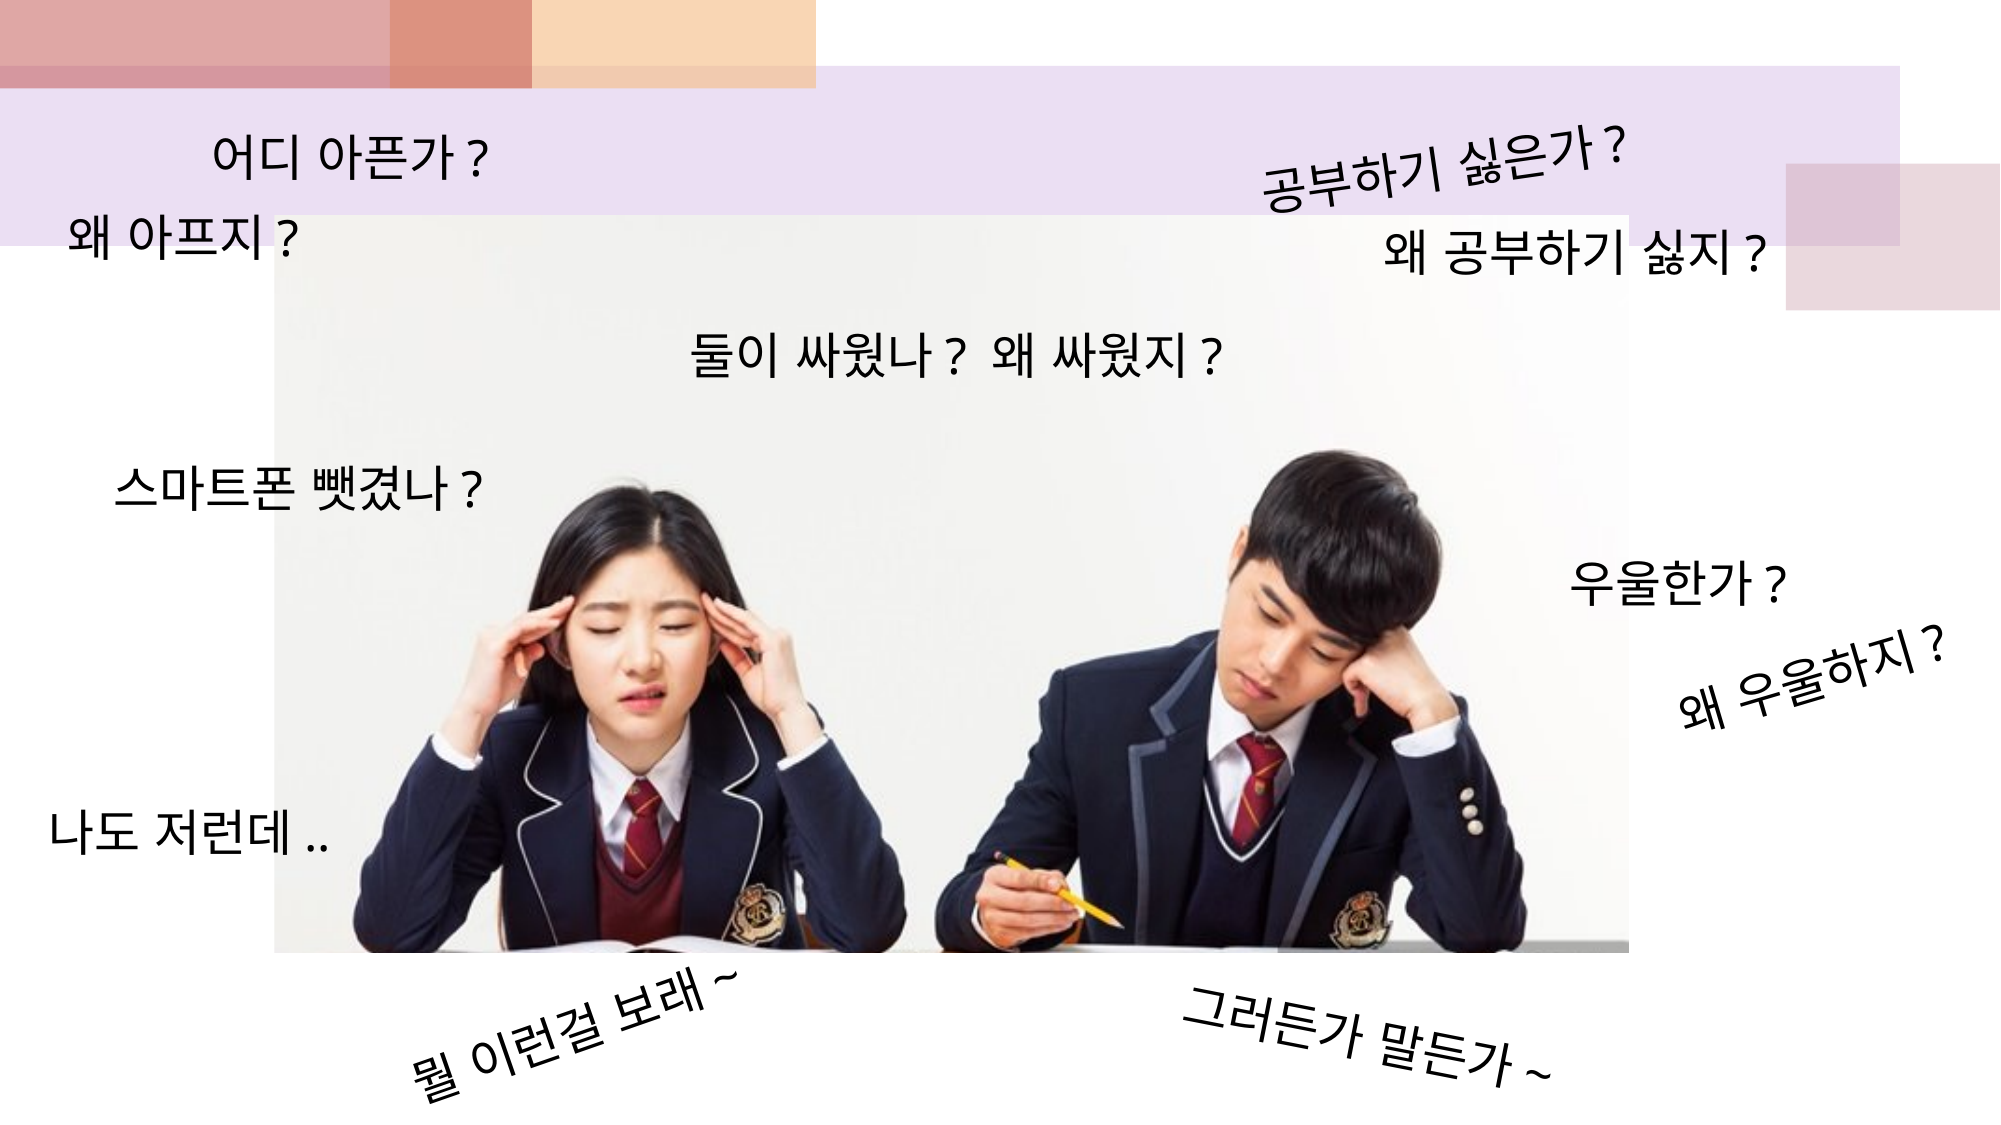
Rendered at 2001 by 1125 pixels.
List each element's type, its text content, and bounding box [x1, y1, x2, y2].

text_box 어디 아픈가? [197, 118, 564, 194]
text_box 우울한가? [1635, 545, 1910, 621]
text_box 뭘 이런걸 보래~ [387, 964, 832, 1125]
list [274, 215, 1630, 954]
text_box 왜 아프지? [52, 199, 419, 275]
text_box 공부하기 싫은가? [1241, 85, 1757, 212]
text_box 왜 우울하지? [1654, 584, 2000, 758]
text_box 스마트폰 뺏겼나? [98, 449, 267, 525]
text_box 왜 공부하기 싫지? [1630, 214, 1813, 289]
text_box 그러든가 말든가~ [1162, 964, 1613, 1123]
text_box 나도 저런데.. [33, 794, 267, 869]
